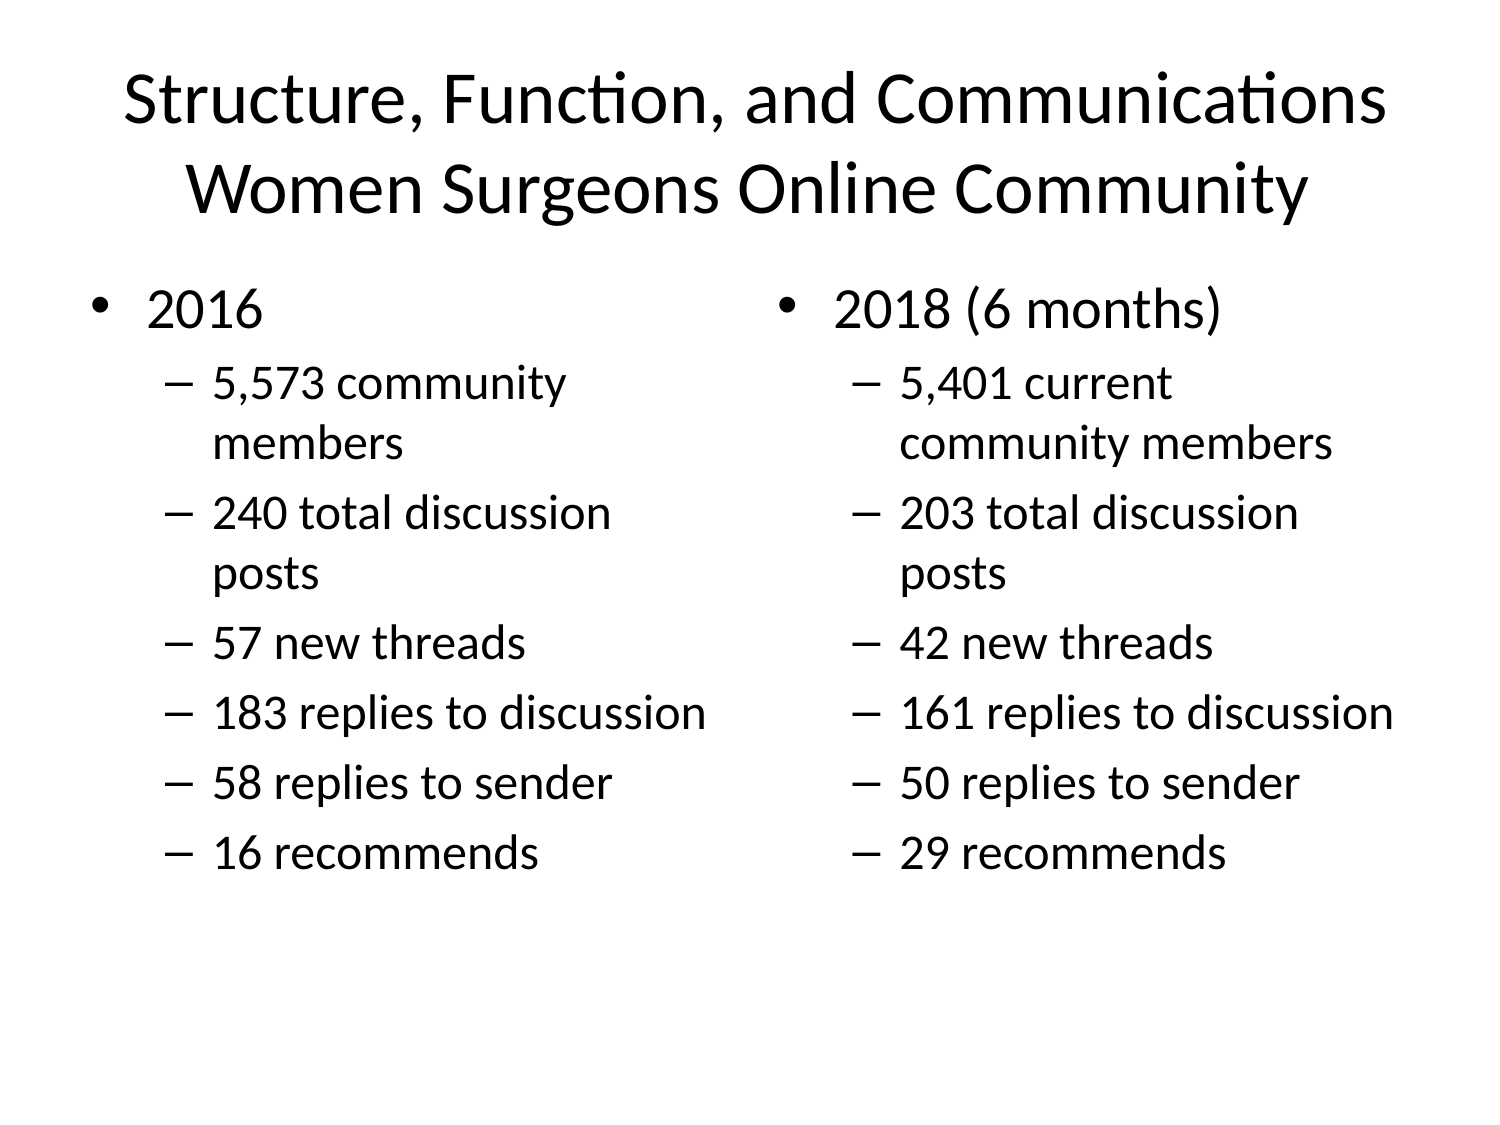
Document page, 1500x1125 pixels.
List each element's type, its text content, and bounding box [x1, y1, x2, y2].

list 2016 5,573 community members 240 total discussion posts 57 new threads 183 replies to discussion 58 replies to sender 16 recommends [75, 262, 738, 1005]
list 2018 (6 months) 5,401 current community members 203 total discussion posts 42 new threads 161 replies to discussion 50 replies to sender 29 recommends [762, 262, 1425, 1005]
title Structure, Function, and Communications Women Surgeons Online Community [62, 45, 1450, 233]
